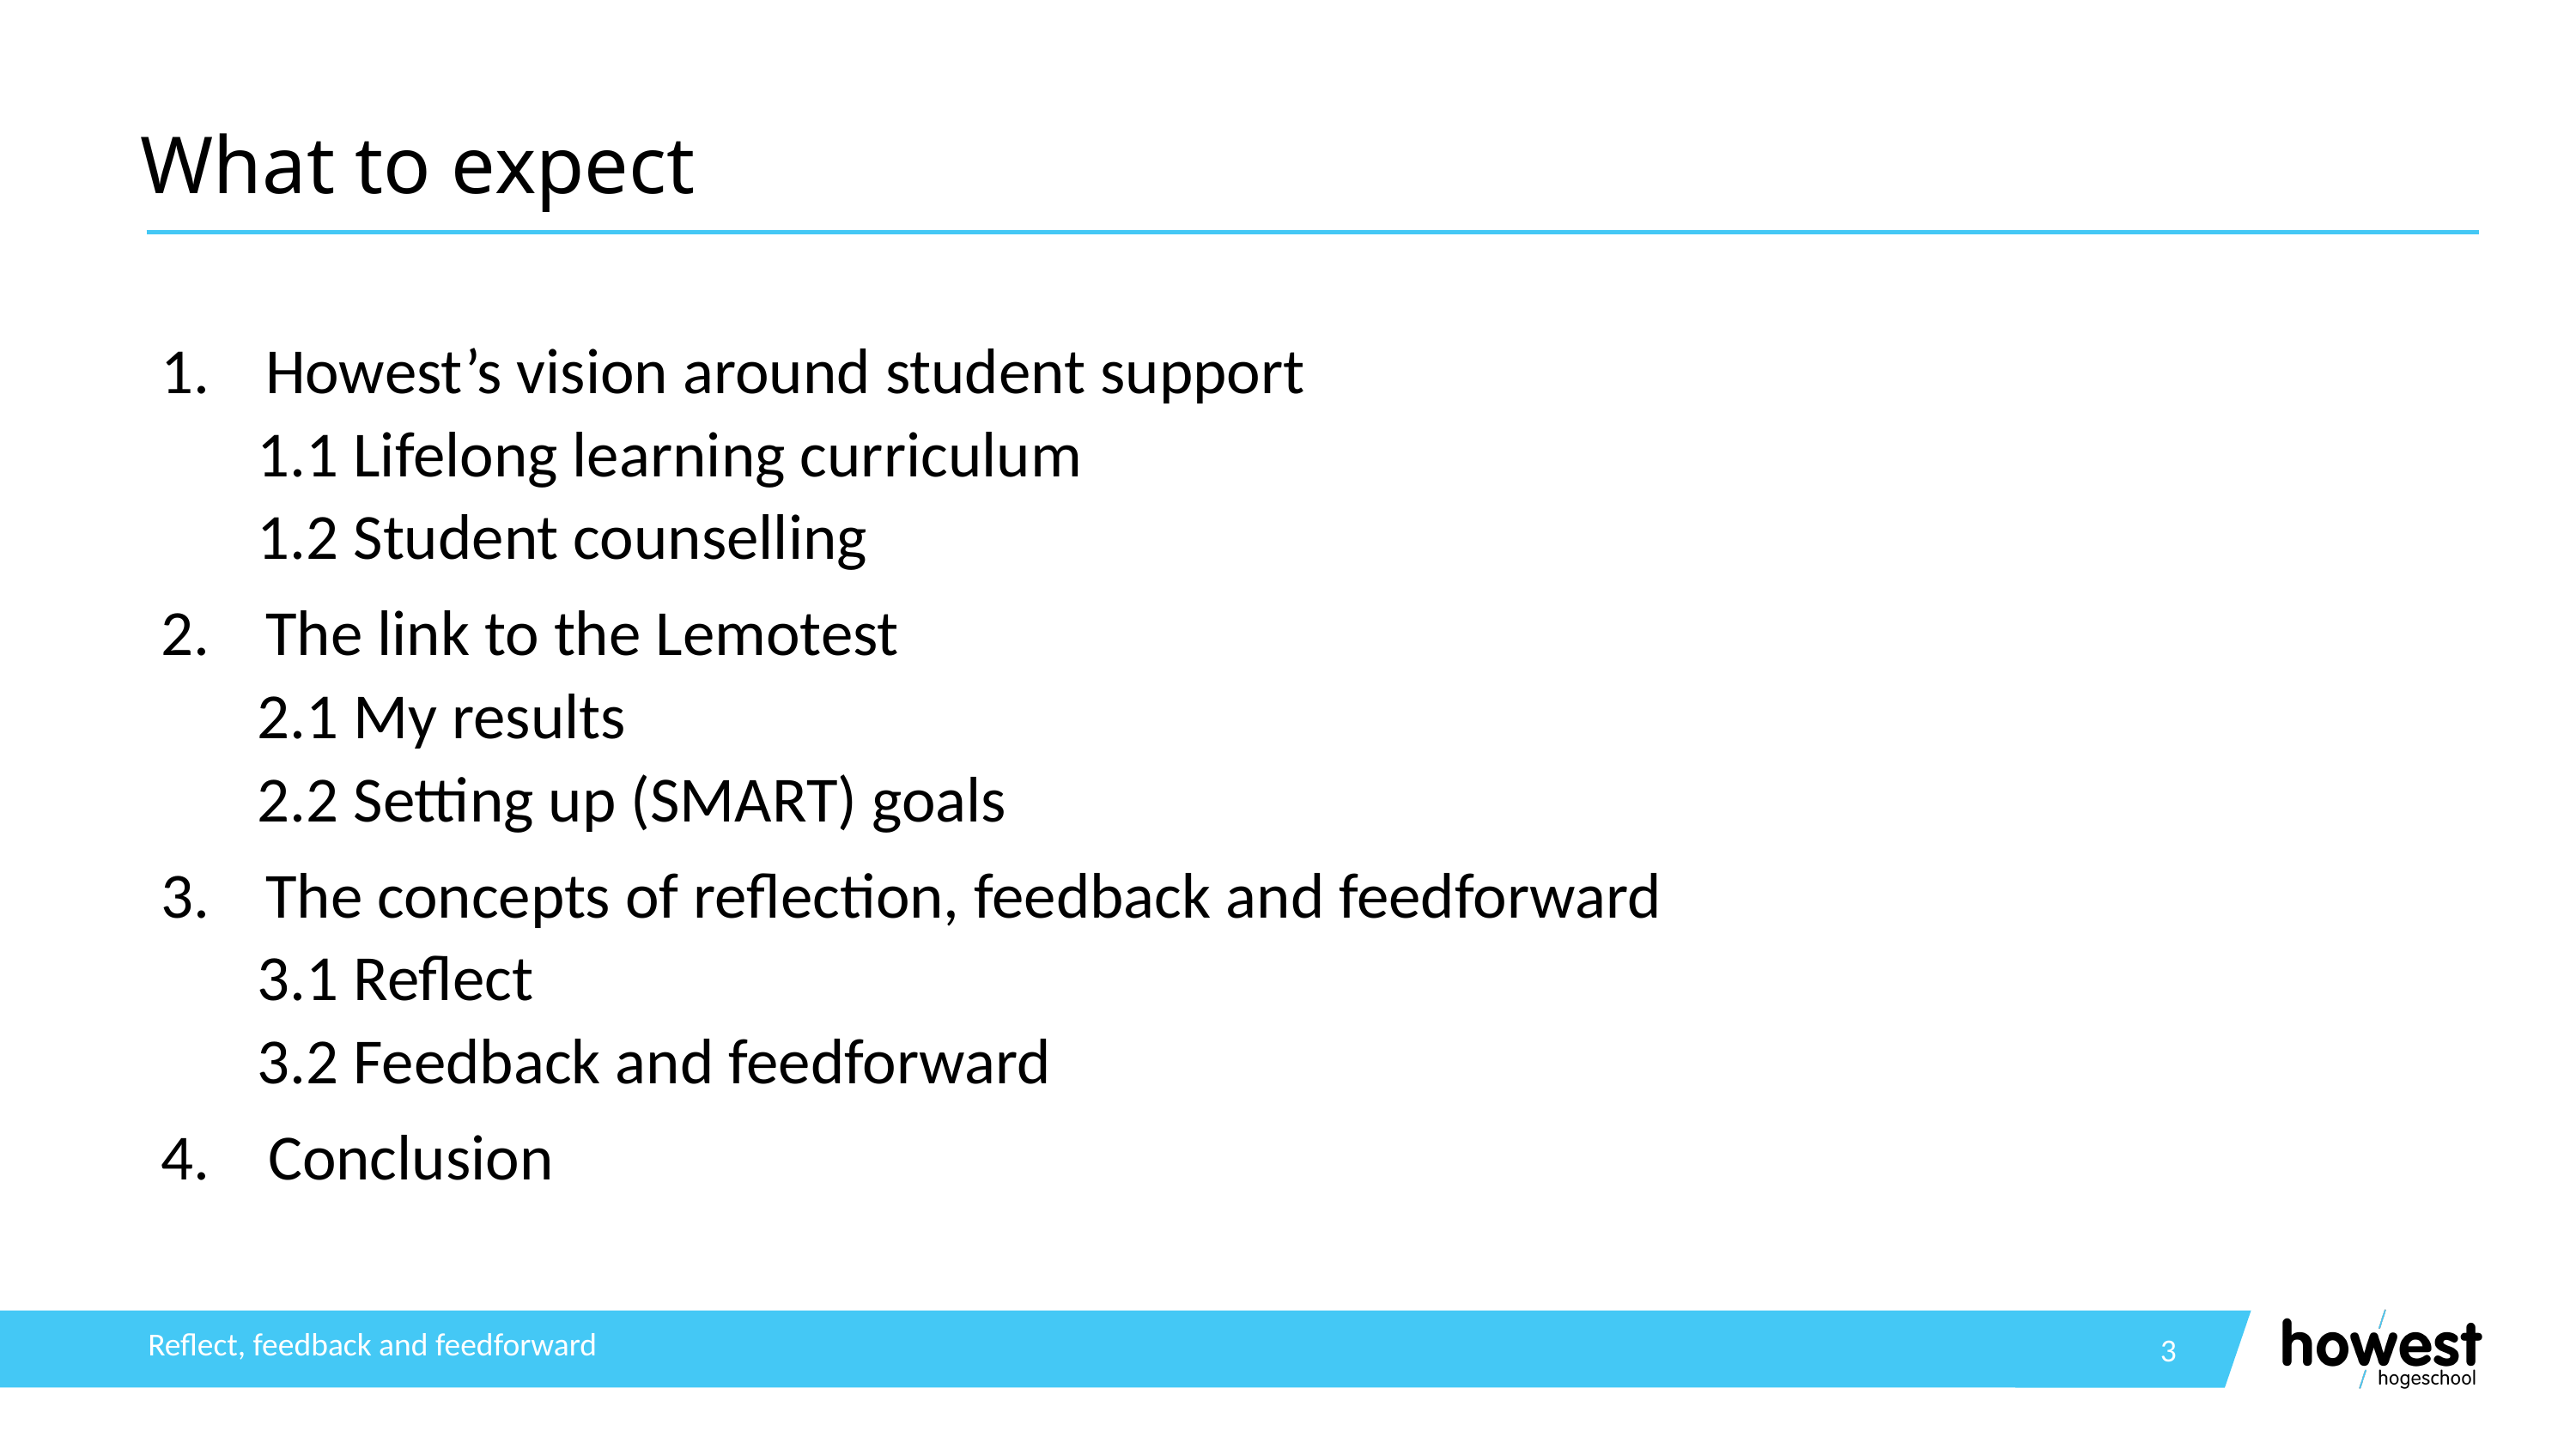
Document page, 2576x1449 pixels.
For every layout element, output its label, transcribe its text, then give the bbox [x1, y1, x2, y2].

footer Reflect, feedback and feedforward [148, 1323, 1018, 1401]
title What to expect [140, 124, 2476, 215]
list Howest’s vision around student support 1.1 Lifelong learning curriculum 1.2 Student counselling The link to the Lemotest 2.1 My results 2.2 Setting up (SMART) goals The concepts of reflection, feedback and feedforward 3.1 Reflect 3.2 Feedback and feedforward 4. Conclusion [148, 331, 2483, 1240]
slide_number 3 [2048, 1310, 2190, 1388]
picture [2251, 1288, 2512, 1421]
